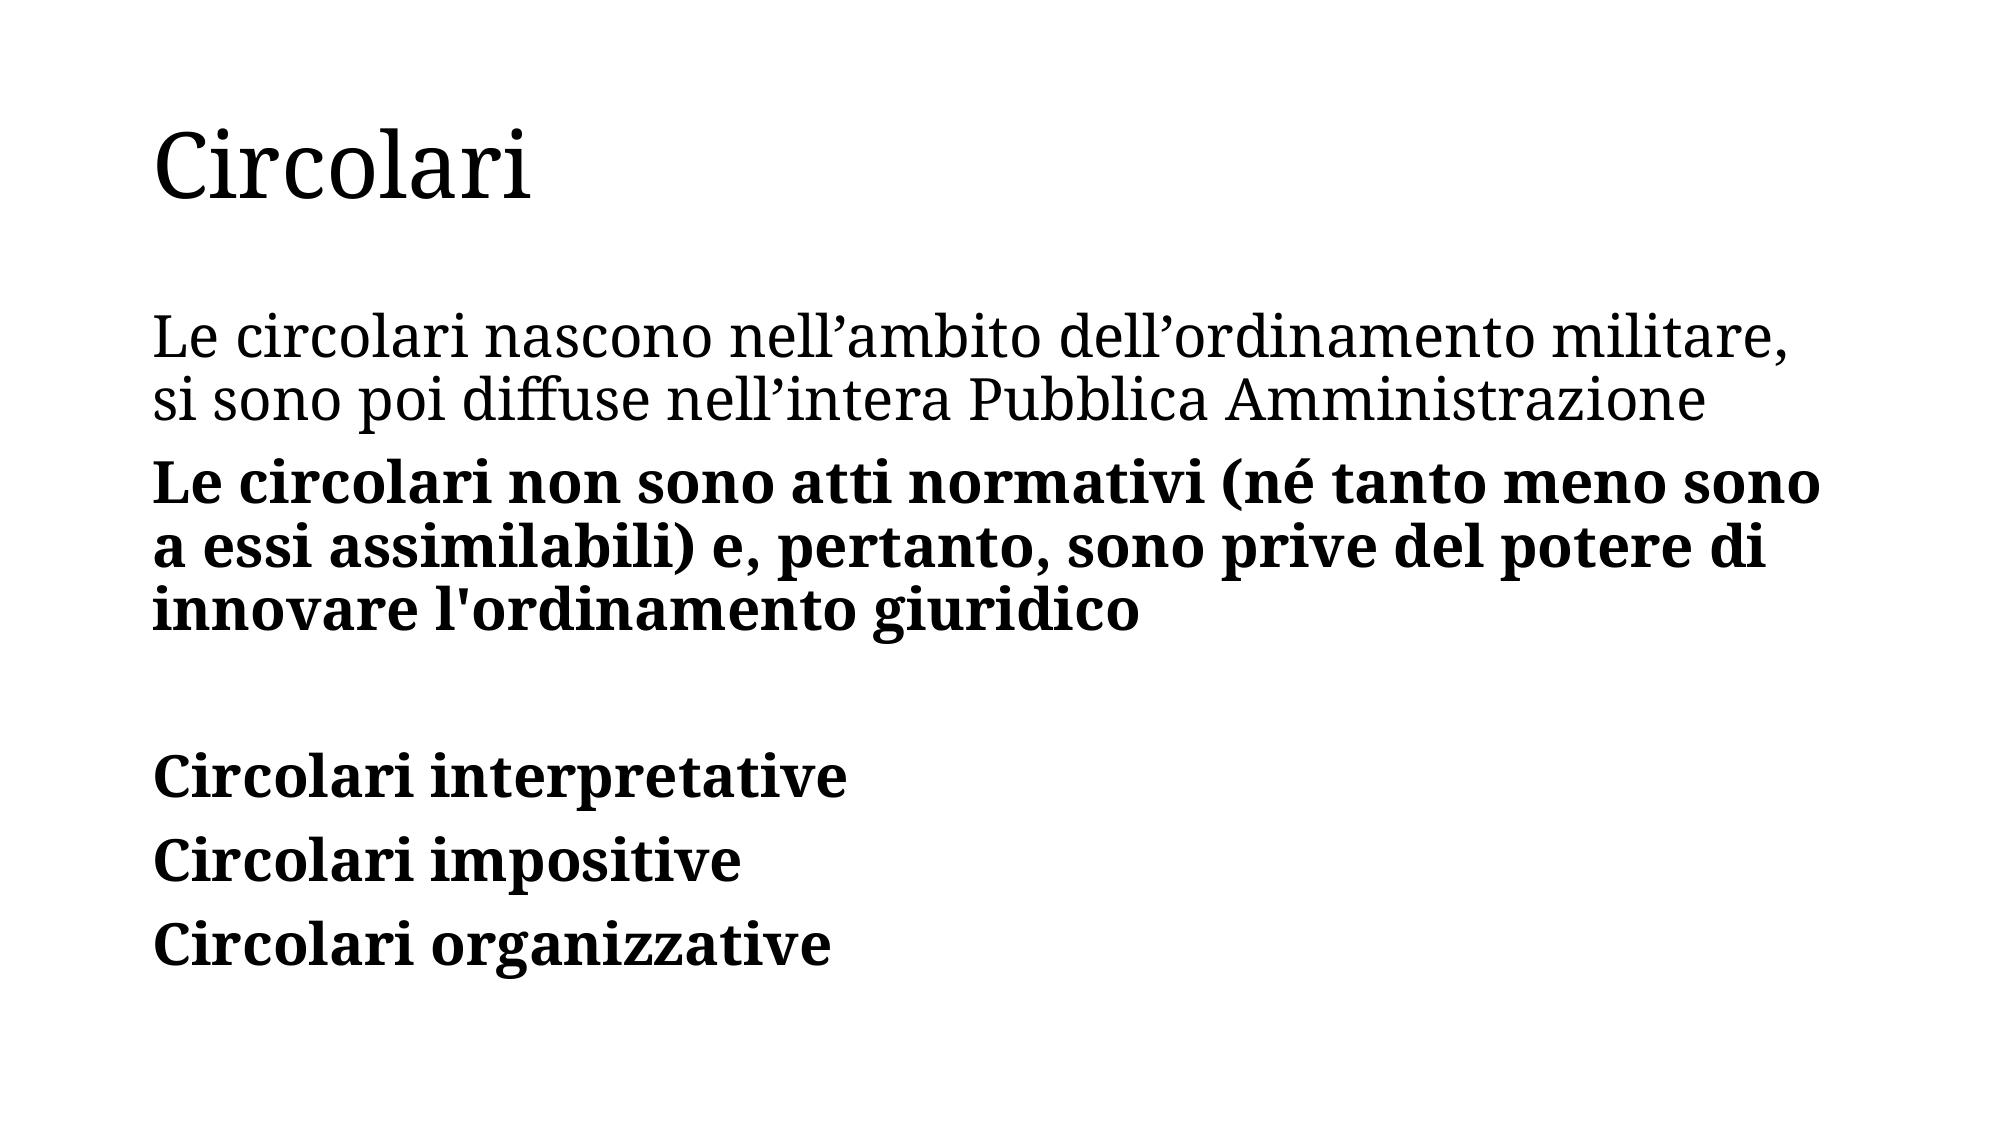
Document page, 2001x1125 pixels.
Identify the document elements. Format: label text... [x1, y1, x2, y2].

title Circolari [137, 59, 1863, 278]
list Le circolari nascono nell’ambito dell’ordinamento militare, si sono poi diffuse nell’intera Pubblica Amministrazione Le circolari non sono atti normativi (né tanto meno sono a essi assimilabili) e, pertanto, sono prive del potere di innovare l'ordinamento giuridico Circolari interpretative Circolari impositive Circolari organizzative [137, 299, 1863, 1014]
